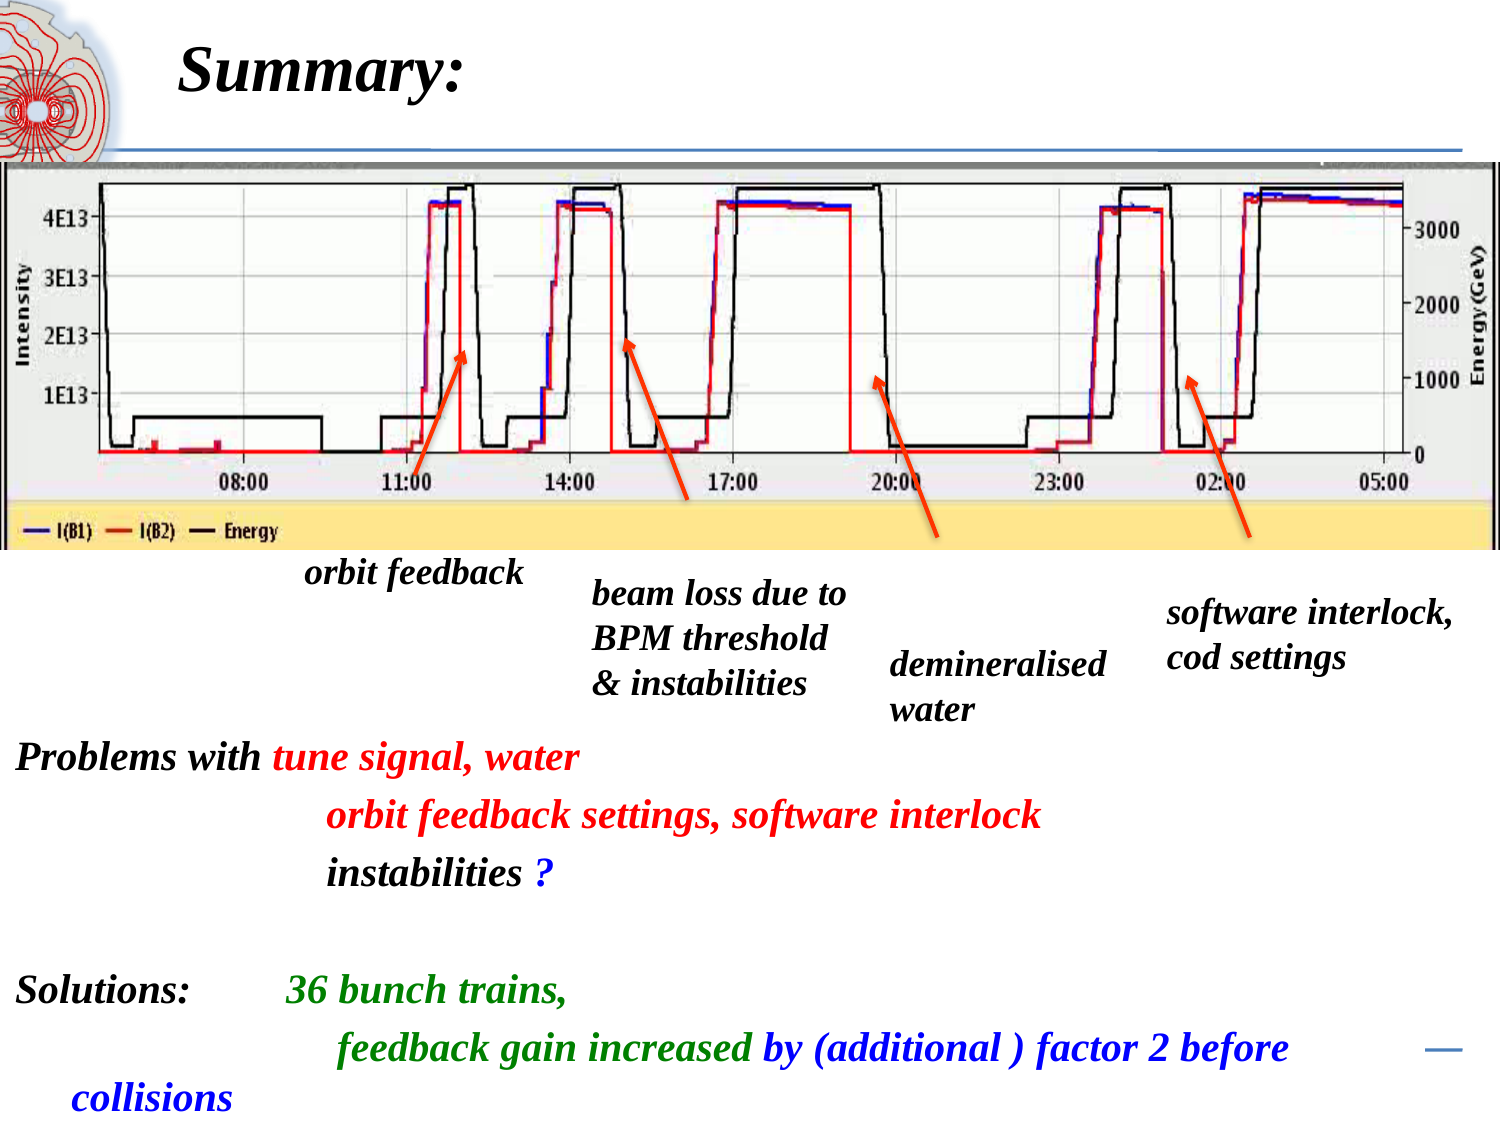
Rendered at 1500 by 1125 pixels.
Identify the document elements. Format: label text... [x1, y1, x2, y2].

picture [0, 2, 1500, 551]
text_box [1137, 424, 1301, 488]
list Problems with tune signal, water orbit feedback settings, software interlock instabilities ? Solutions: 36 bunch trains, feedback gain increased by (additional ) factor 2 before collisions [0, 662, 1426, 1088]
text_box Summary: [162, 0, 1413, 130]
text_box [574, 387, 738, 451]
text_box software interlock, cod settings [1152, 579, 1500, 685]
text_box beam loss due to BPM threshold & instabilities [577, 560, 938, 711]
text_box demineralised water [874, 631, 1236, 737]
text_box orbit feedback [289, 560, 650, 600]
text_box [376, 387, 503, 438]
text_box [824, 424, 988, 488]
